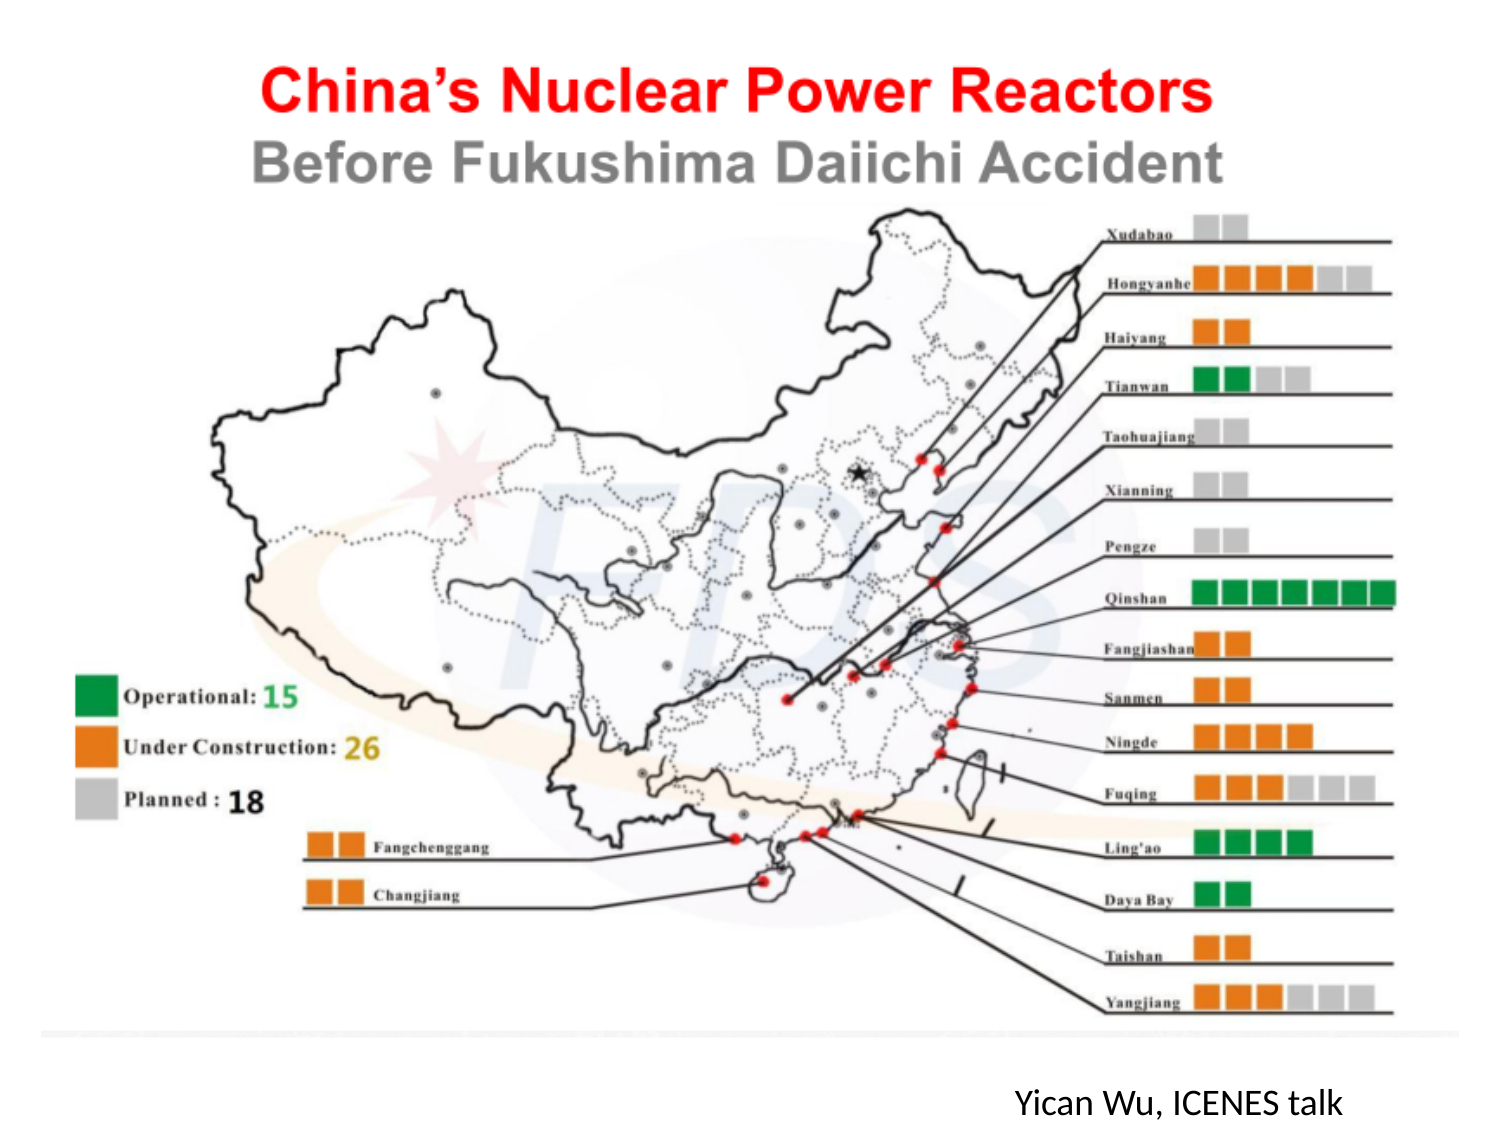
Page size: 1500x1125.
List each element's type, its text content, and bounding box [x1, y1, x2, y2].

text_box Yican Wu, ICENES talk [999, 1070, 1359, 1125]
picture [41, 54, 1459, 1050]
